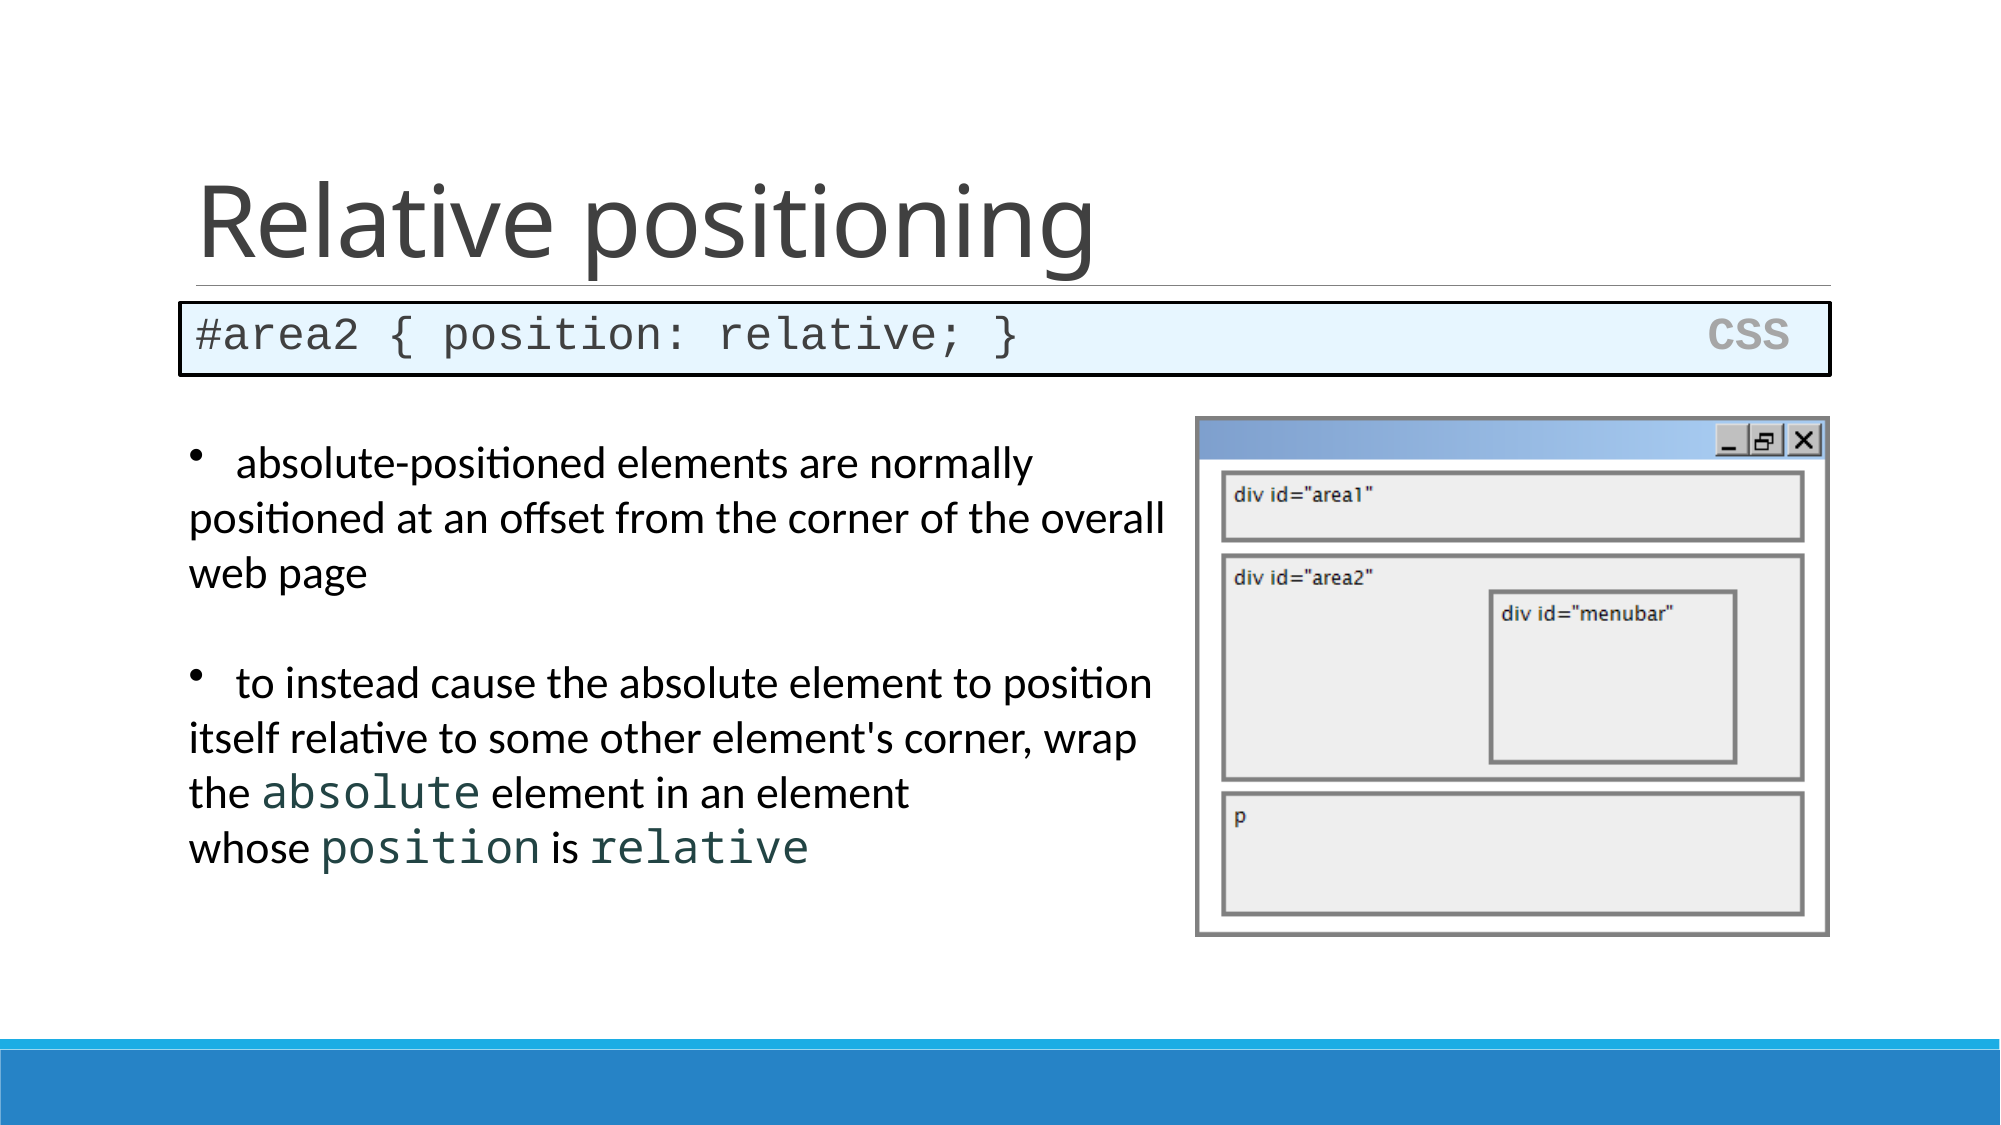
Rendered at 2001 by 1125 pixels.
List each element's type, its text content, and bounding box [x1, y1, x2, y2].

list #area2 { position: relative; } CSS [180, 302, 1830, 375]
picture [1195, 415, 1831, 938]
text_box absolute-positioned elements are normally positioned at an offset from the corner of the overall web page to instead cause the absolute element to position itself relative to some other element's corner, wrap the absolute element in an element whose position is relative [175, 377, 1168, 948]
title Relative positioning [180, 47, 1830, 285]
